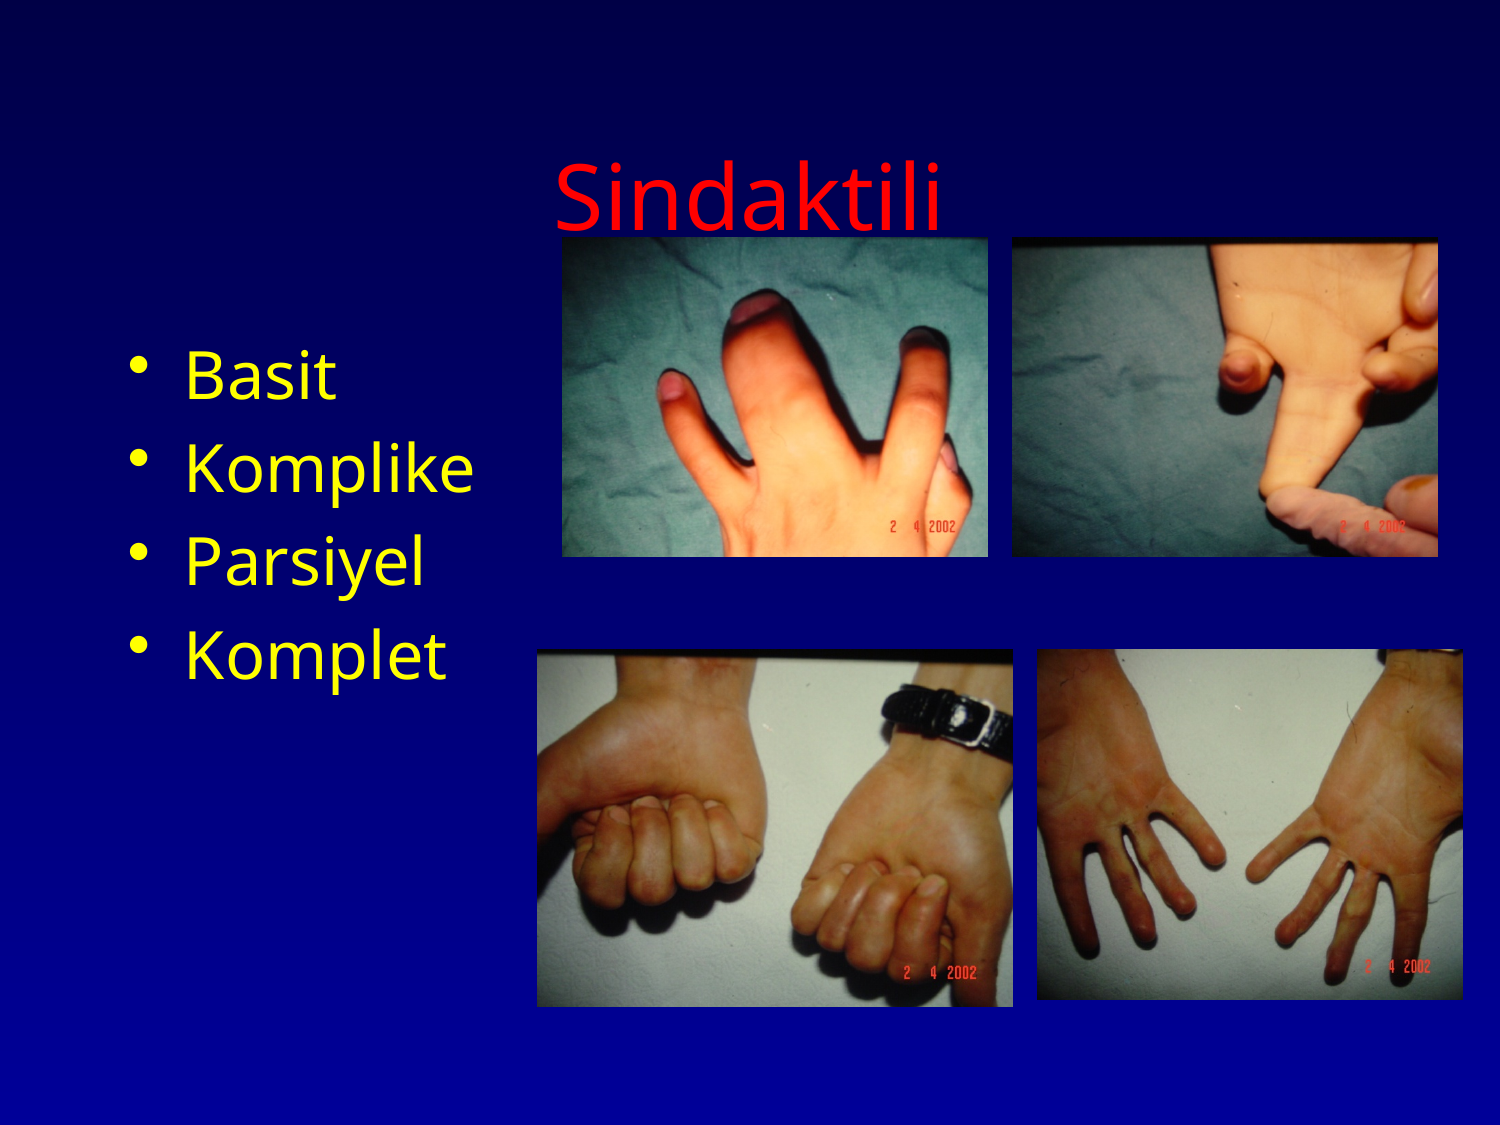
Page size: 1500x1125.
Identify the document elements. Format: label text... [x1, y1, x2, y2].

picture [562, 237, 988, 557]
picture [1037, 649, 1463, 1001]
list Basit Komplike Parsiyel Komplet [112, 324, 1388, 1001]
title Sindaktili [112, 99, 1388, 288]
picture [1012, 237, 1438, 557]
picture [537, 649, 1013, 1007]
